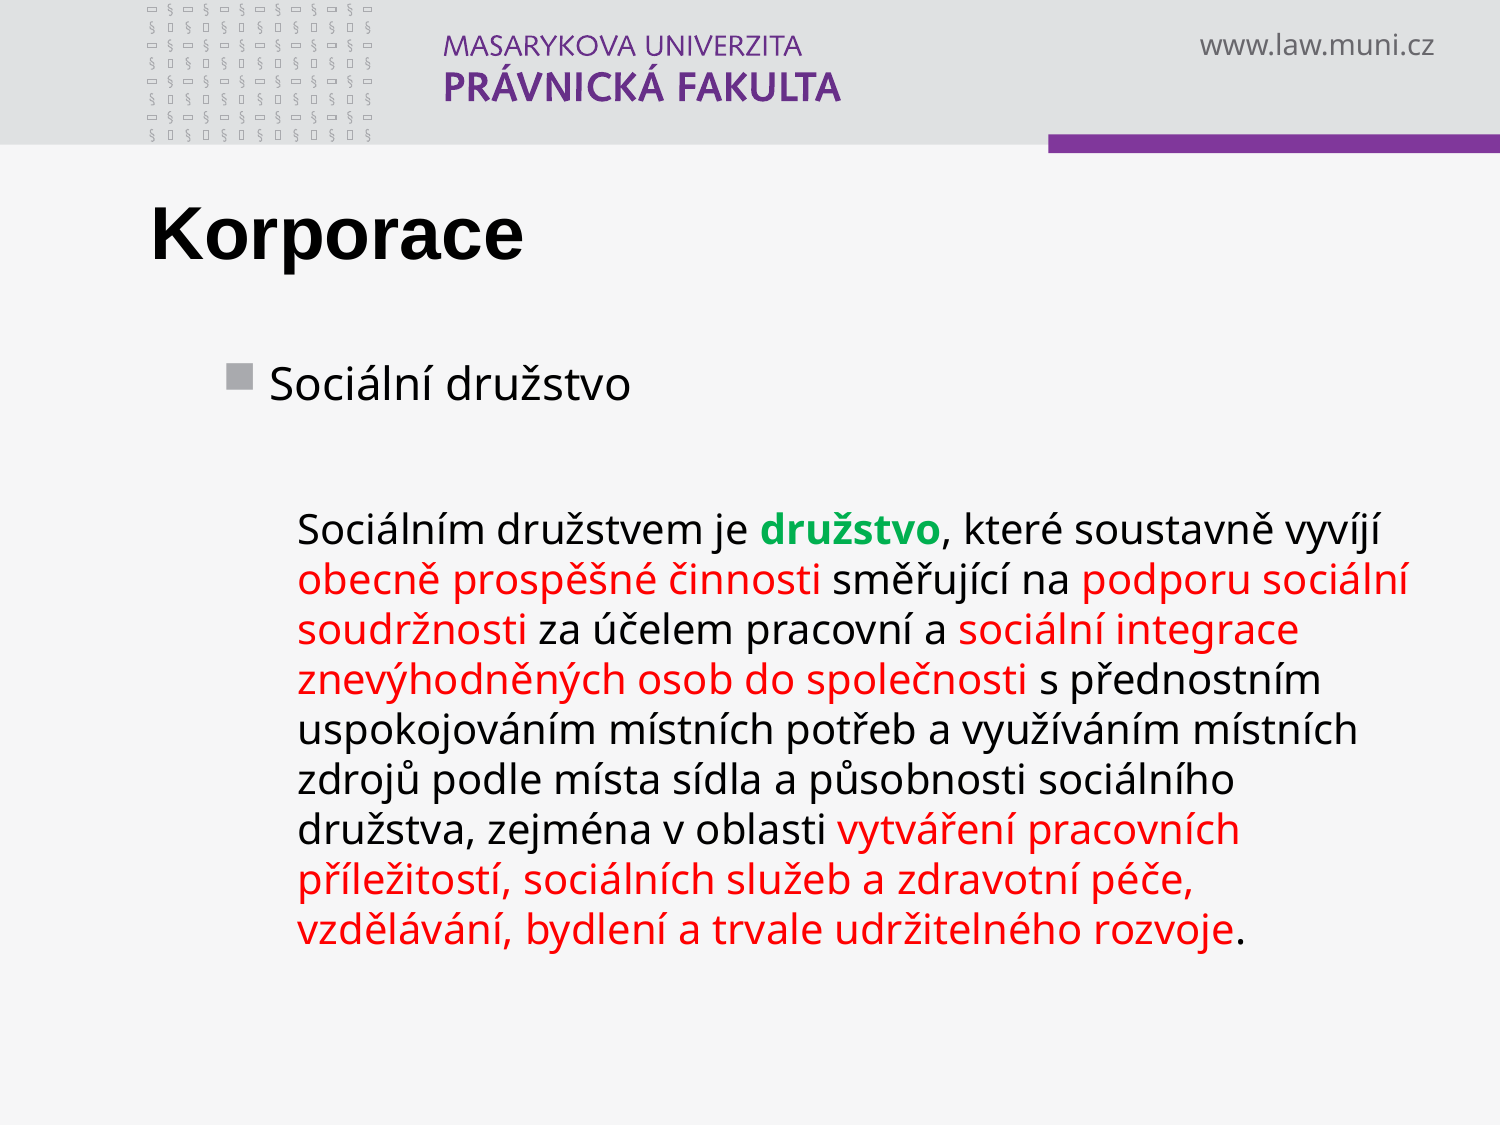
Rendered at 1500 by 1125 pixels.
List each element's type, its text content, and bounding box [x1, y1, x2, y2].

title Korporace [150, 184, 1425, 268]
list Sociální družstvo Sociálním družstvem je družstvo, které soustavně vyvíjí obecně prospěšné činnosti směřující na podporu sociální soudržnosti za účelem pracovní a sociální integrace znevýhodněných osob do společnosti s přednostním uspokojováním místních potřeb a využíváním místních zdrojů podle místa sídla a působnosti sociálního družstva, zejména v oblasti vytváření pracovních příležitostí, sociálních služeb a zdravotní péče, vzdělávání, bydlení a trvale udržitelného rozvoje. [147, 290, 1423, 1006]
